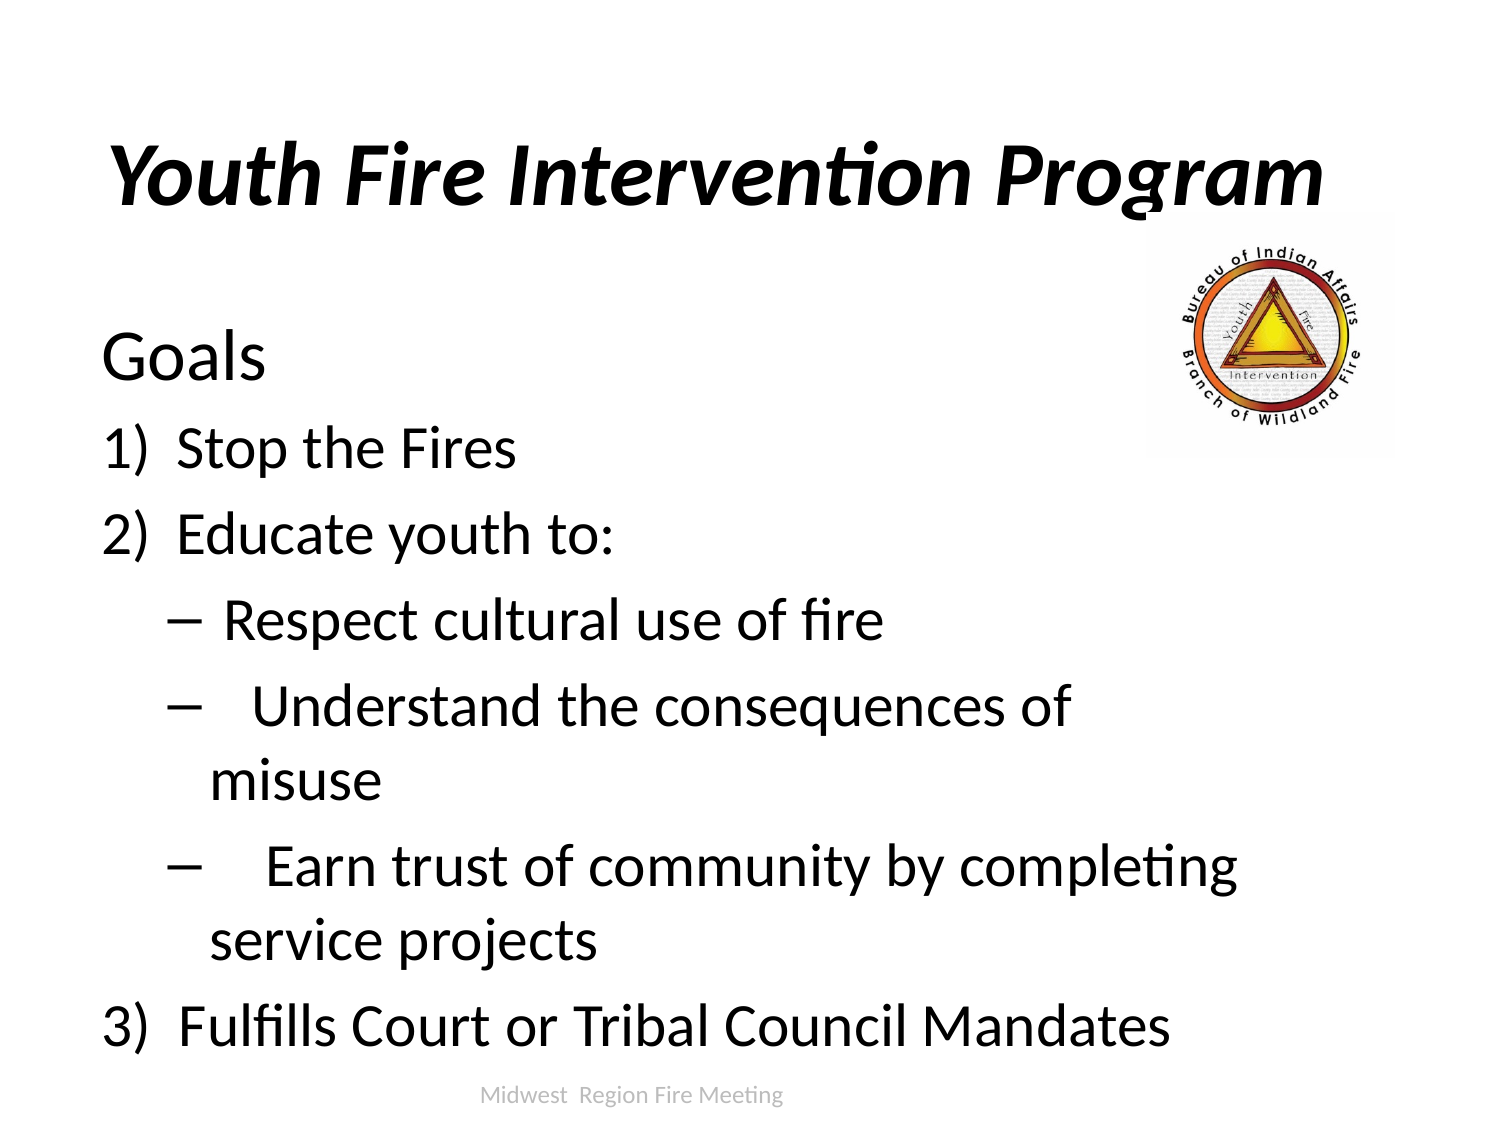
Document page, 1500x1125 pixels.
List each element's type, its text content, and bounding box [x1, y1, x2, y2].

list Goals Stop the Fires Educate youth to: Respect cultural use of fire Understand the consequences of misuse Earn trust of community by completing service projects 3) Fulfills Court or Tribal Council Mandates [86, 299, 1397, 1071]
picture [1146, 212, 1396, 459]
footer Midwest Region Fire Meeting [296, 1073, 968, 1115]
title Youth Fire Intervention Program [37, 59, 1397, 278]
